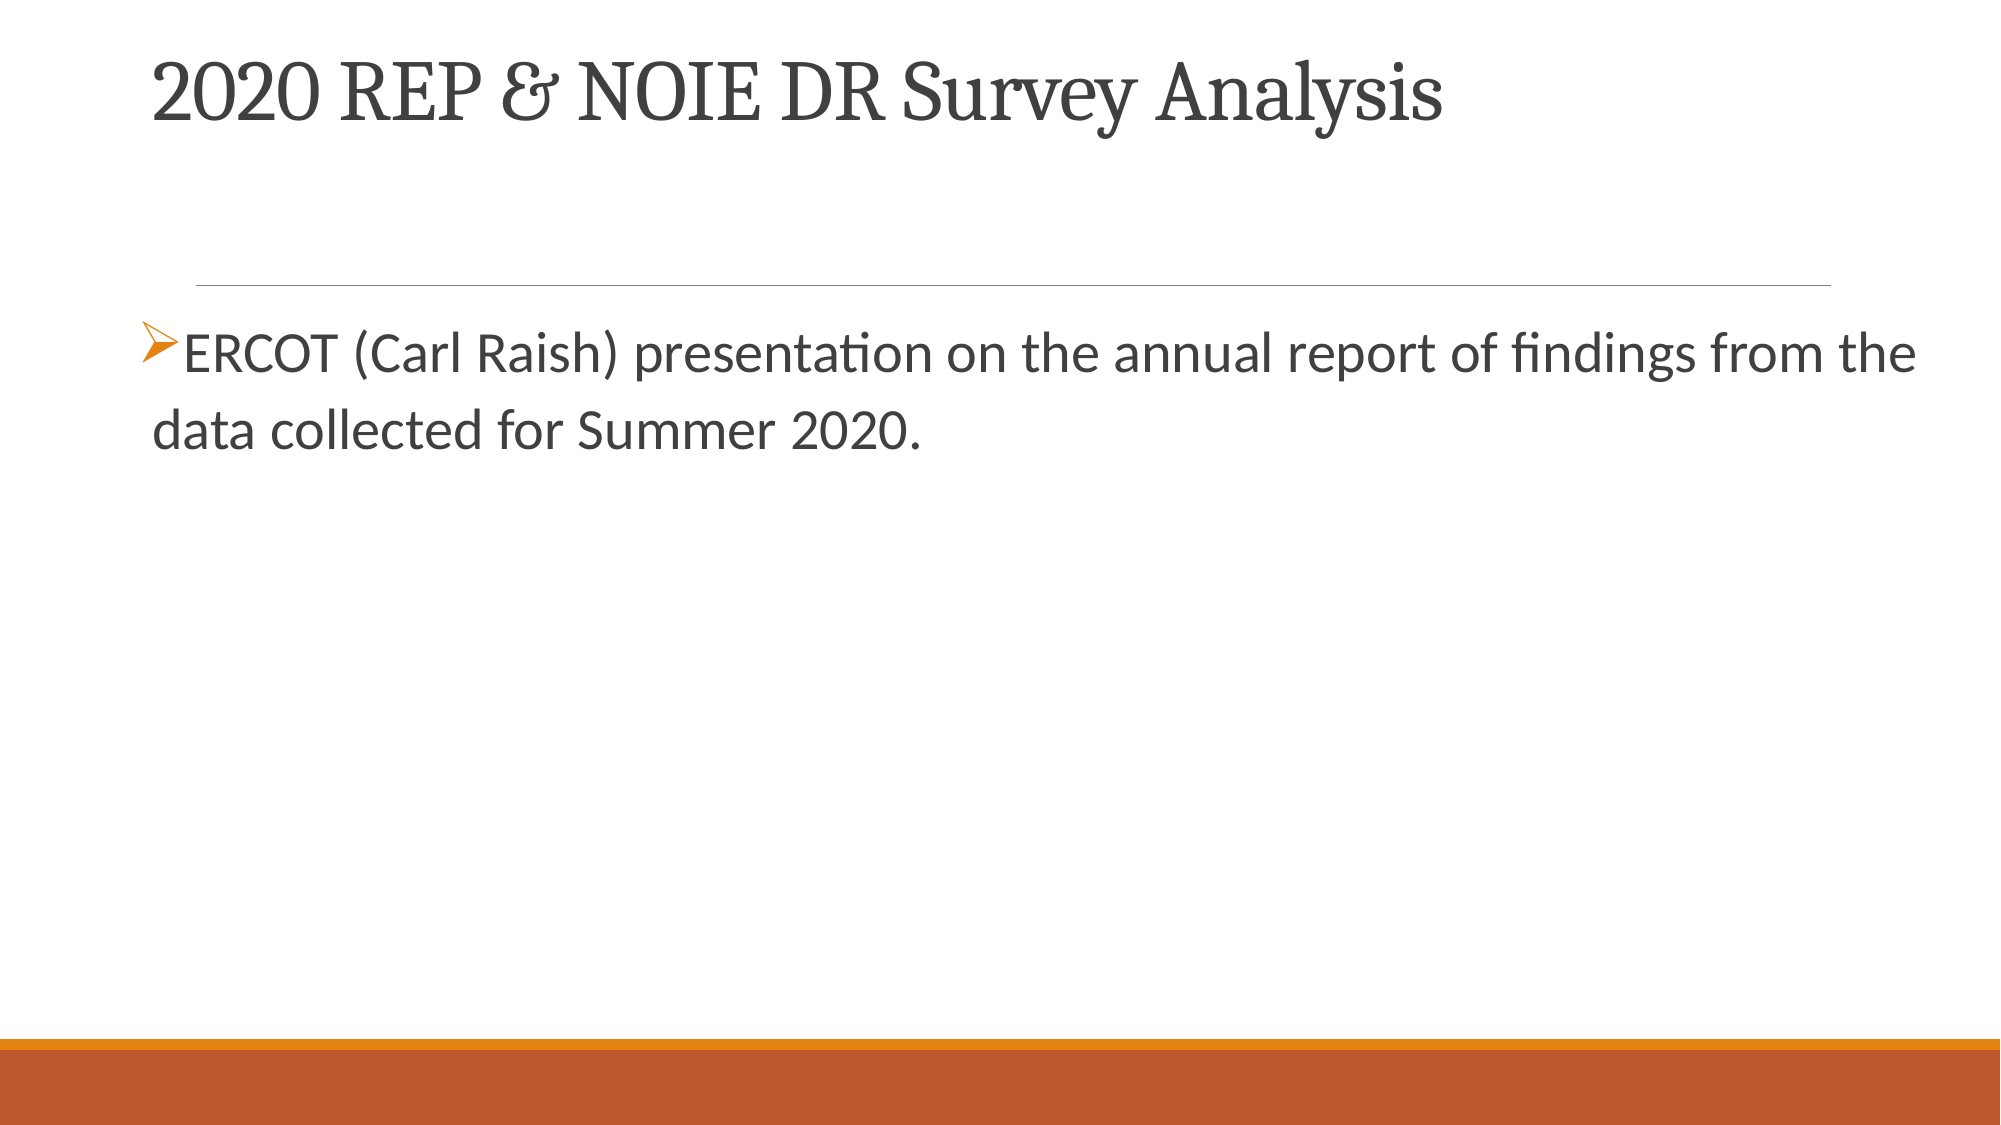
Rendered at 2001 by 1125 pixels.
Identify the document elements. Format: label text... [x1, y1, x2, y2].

title 2020 REP & NOIE DR Survey Analysis [137, 41, 1863, 251]
list ERCOT (Carl Raish) presentation on the annual report of findings from the data collected for Summer 2020. [137, 299, 1964, 1013]
